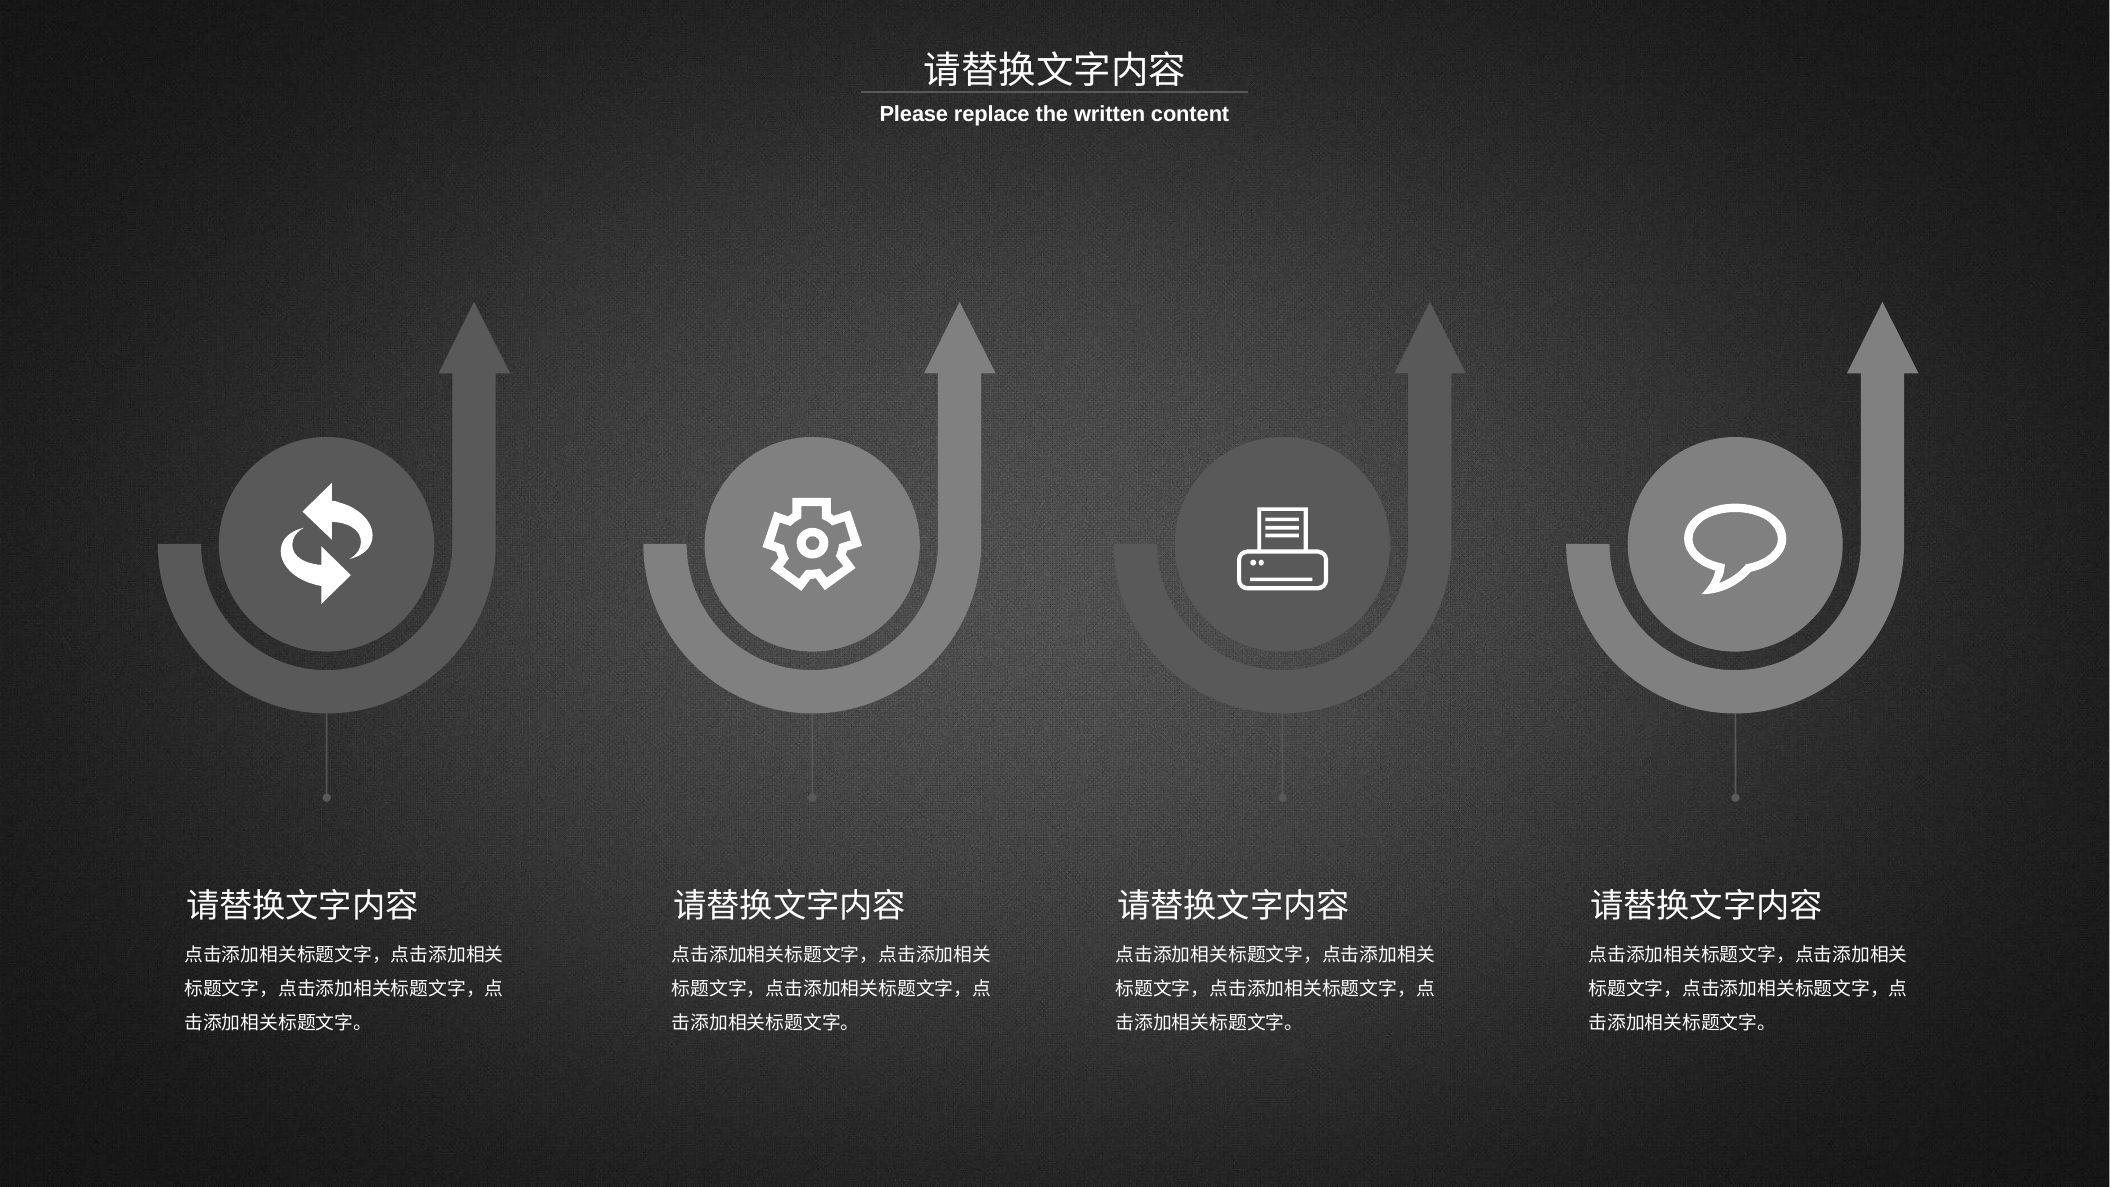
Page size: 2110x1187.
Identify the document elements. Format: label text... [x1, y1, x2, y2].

text_box 请替换文字内容 [171, 876, 434, 932]
text_box [322, 714, 331, 802]
text_box 点击添加相关标题文字，点击添加相关标题文字，点击添加相关标题文字，点击添加相关标题文字。 [1573, 924, 1940, 1041]
text_box 点击添加相关标题文字，点击添加相关标题文字，点击添加相关标题文字，点击添加相关标题文字。 [169, 924, 536, 1041]
text_box 请替换文字内容 [658, 876, 922, 932]
text_box 请替换文字内容 [908, 39, 1201, 91]
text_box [704, 436, 920, 652]
text_box [1731, 714, 1740, 802]
text_box 点击添加相关标题文字，点击添加相关标题文字，点击添加相关标题文字，点击添加相关标题文字。 [657, 924, 1024, 1041]
text_box 请替换文字内容 [908, 93, 1201, 99]
text_box [1566, 301, 1919, 714]
text_box [157, 301, 511, 714]
text_box 点击添加相关标题文字，点击添加相关标题文字，点击添加相关标题文字，点击添加相关标题文字。 [1100, 924, 1467, 1041]
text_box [1627, 436, 1843, 652]
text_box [218, 436, 435, 652]
text_box [1113, 301, 1466, 714]
text_box Please replace the written content [864, 93, 1245, 133]
text_box 请替换文字内容 [1102, 876, 1365, 932]
text_box [1278, 714, 1287, 802]
text_box 请替换文字内容 [1575, 876, 1838, 932]
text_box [1174, 436, 1391, 652]
picture [0, 0, 2110, 1187]
text_box [808, 714, 817, 802]
text_box [643, 301, 996, 714]
